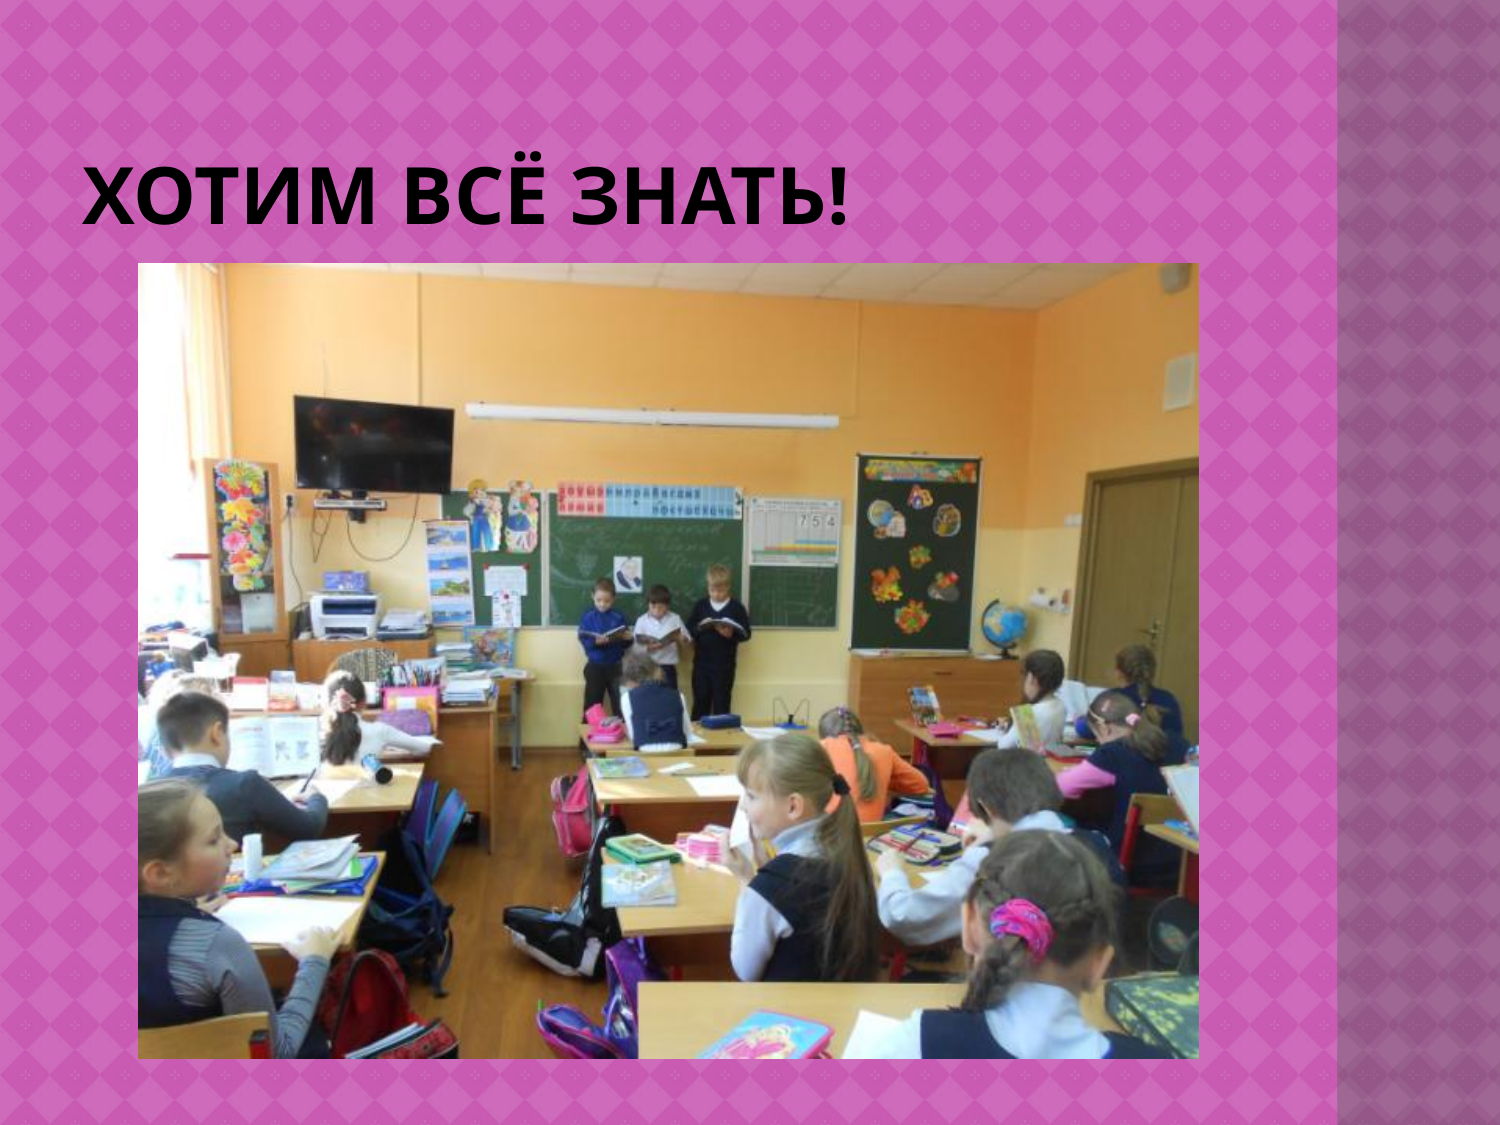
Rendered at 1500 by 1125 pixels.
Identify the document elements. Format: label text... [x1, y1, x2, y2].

title Хотим всё знать! [75, 52, 1263, 240]
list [138, 263, 1200, 1060]
